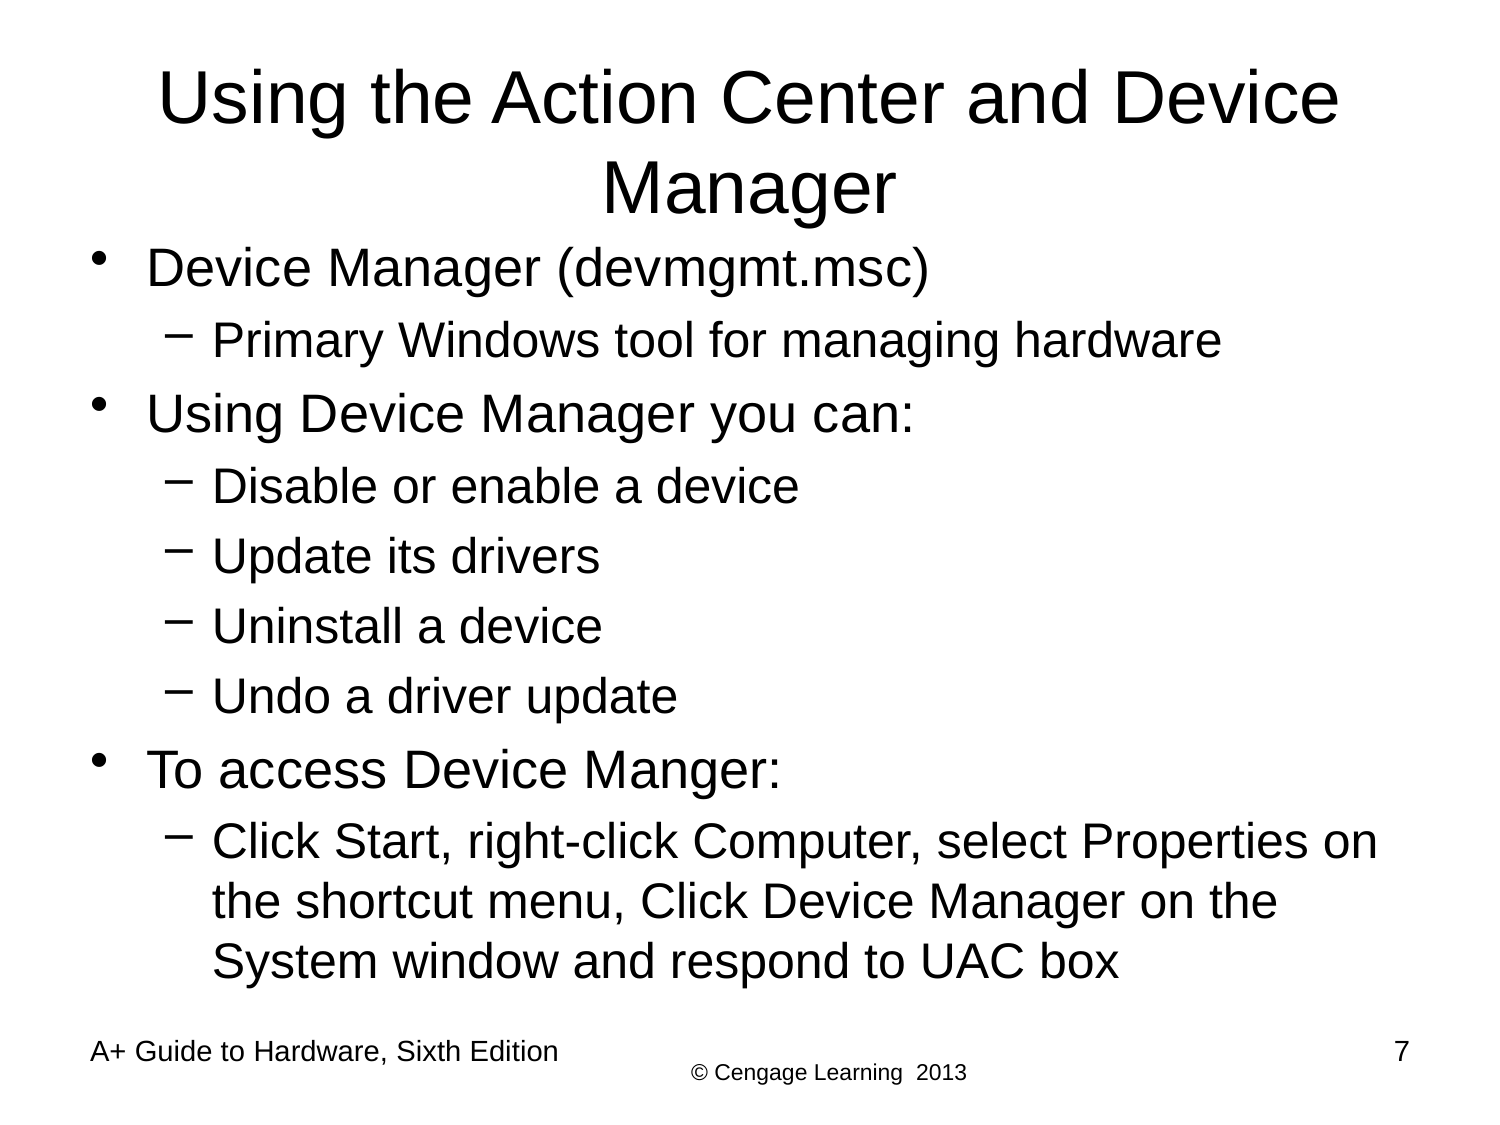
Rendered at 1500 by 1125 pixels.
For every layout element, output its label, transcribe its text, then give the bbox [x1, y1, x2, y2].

footer A+ Guide to Hardware, Sixth Edition [74, 1024, 676, 1103]
slide_number 7 [1074, 1024, 1426, 1103]
list Device Manager (devmgmt.msc) Primary Windows tool for managing hardware Using Device Manager you can: Disable or enable a device Update its drivers Uninstall a device Undo a driver update To access Device Manger: Click Start, right-click Computer, select Properties on the shortcut menu, Click Device Manager on the System window and respond to UAC box [75, 224, 1425, 968]
title Using the Action Center and Device Manager [75, 45, 1425, 224]
